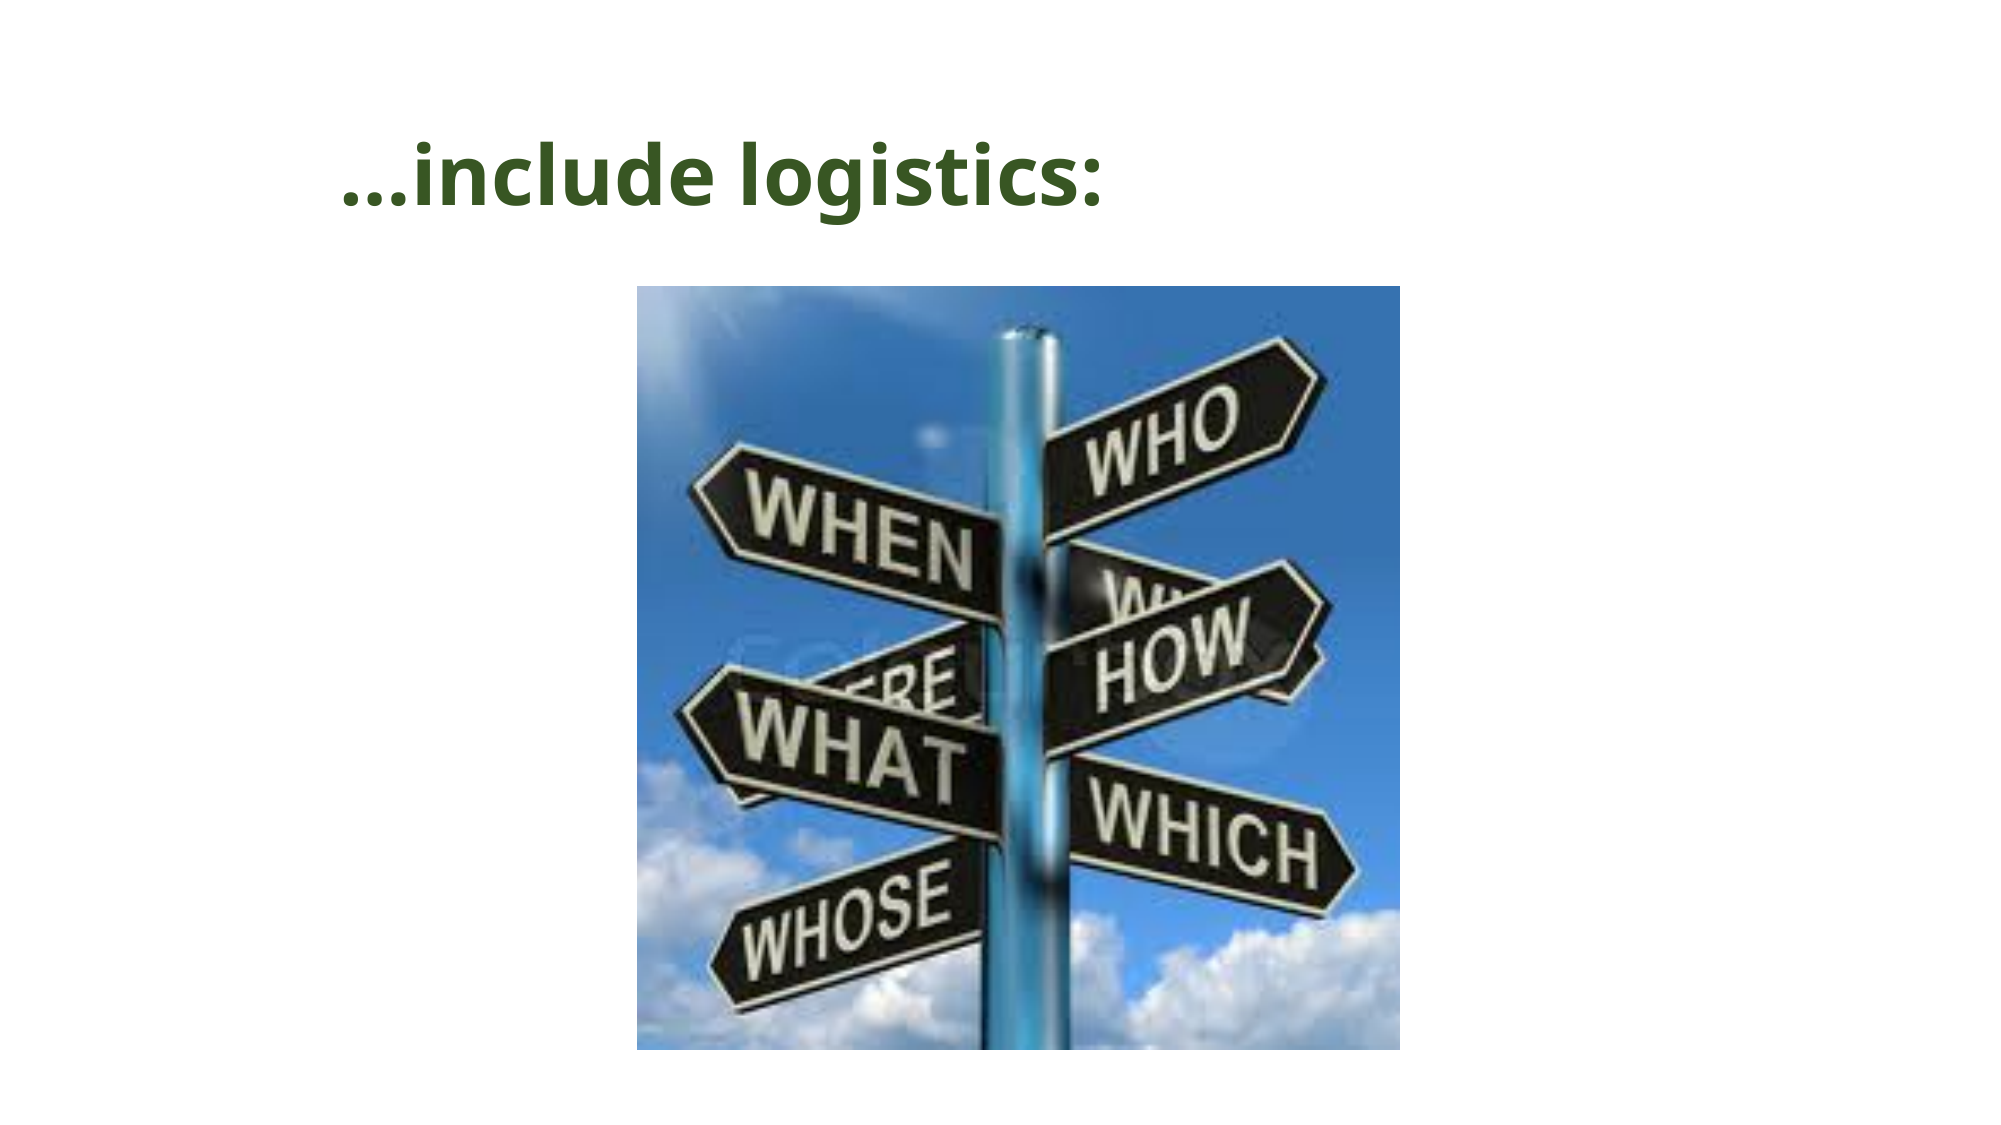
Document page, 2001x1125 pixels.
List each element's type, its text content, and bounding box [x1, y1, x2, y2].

title …include logistics: [324, 125, 1713, 313]
picture [637, 286, 1400, 1050]
